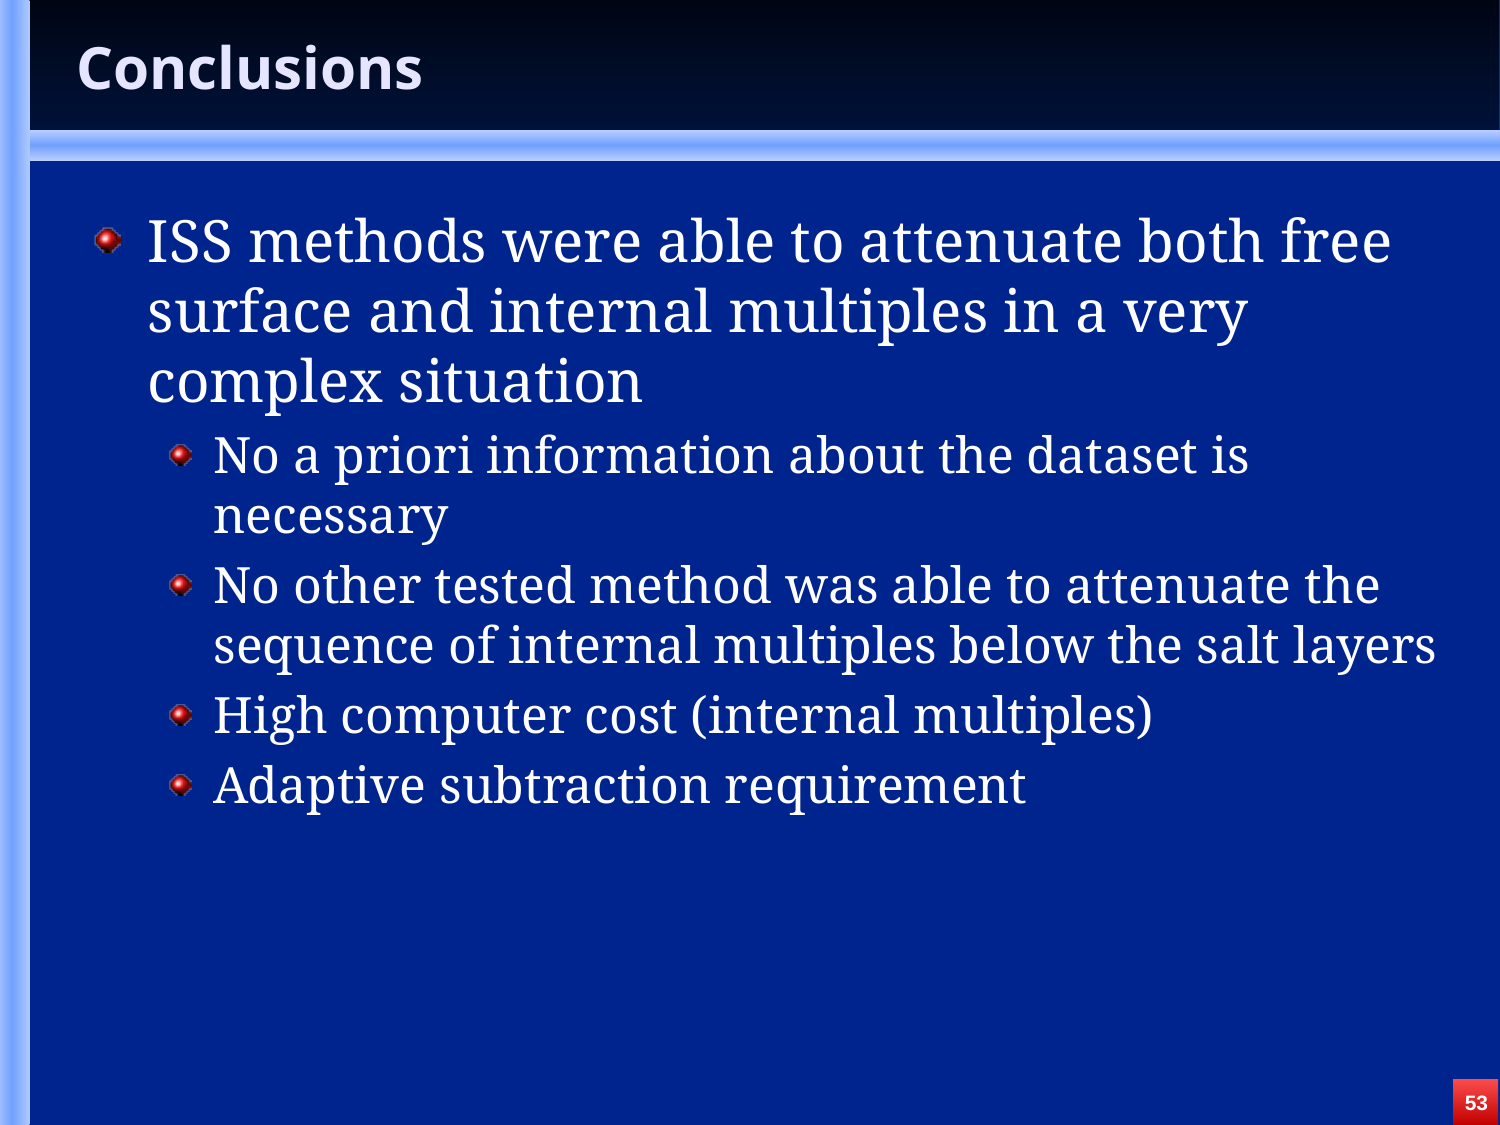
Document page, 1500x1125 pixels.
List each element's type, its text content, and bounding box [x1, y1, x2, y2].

picture [91, 224, 121, 253]
text_box ISS methods were able to attenuate both free surface and internal multiples in a very complex situation No a priori information about the dataset is necessary No other tested method was able to attenuate the sequence of internal multiples below the salt layers High computer cost (internal multiples) Adaptive subtraction requirement [76, 196, 1483, 740]
picture [166, 701, 192, 726]
picture [166, 441, 192, 466]
picture [166, 571, 192, 596]
title Conclusions [61, 2, 1412, 129]
picture [166, 771, 192, 796]
